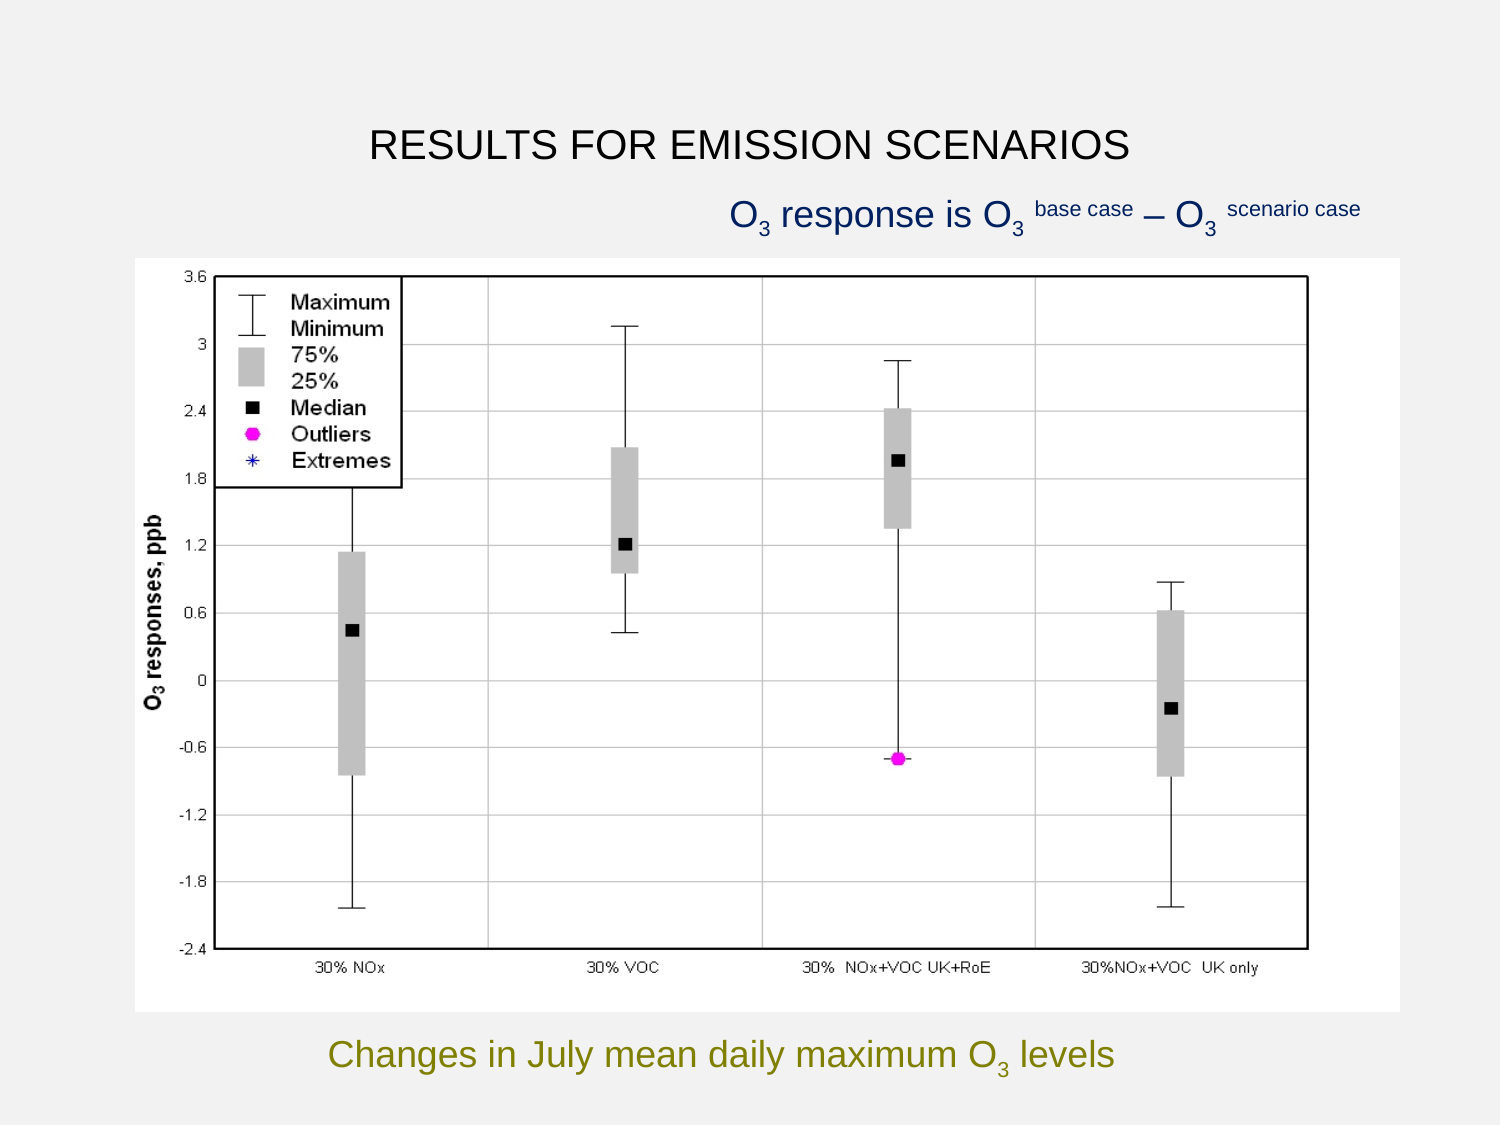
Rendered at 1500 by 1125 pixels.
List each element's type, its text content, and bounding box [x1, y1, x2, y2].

text_box O3 response is O3 base case – O3 scenario case [714, 182, 1424, 249]
text_box Changes in July mean daily maximum O3 levels [312, 1023, 1294, 1089]
picture [135, 257, 1400, 1012]
title RESULTS FOR EMISSION SCENARIOS [112, 90, 1388, 197]
